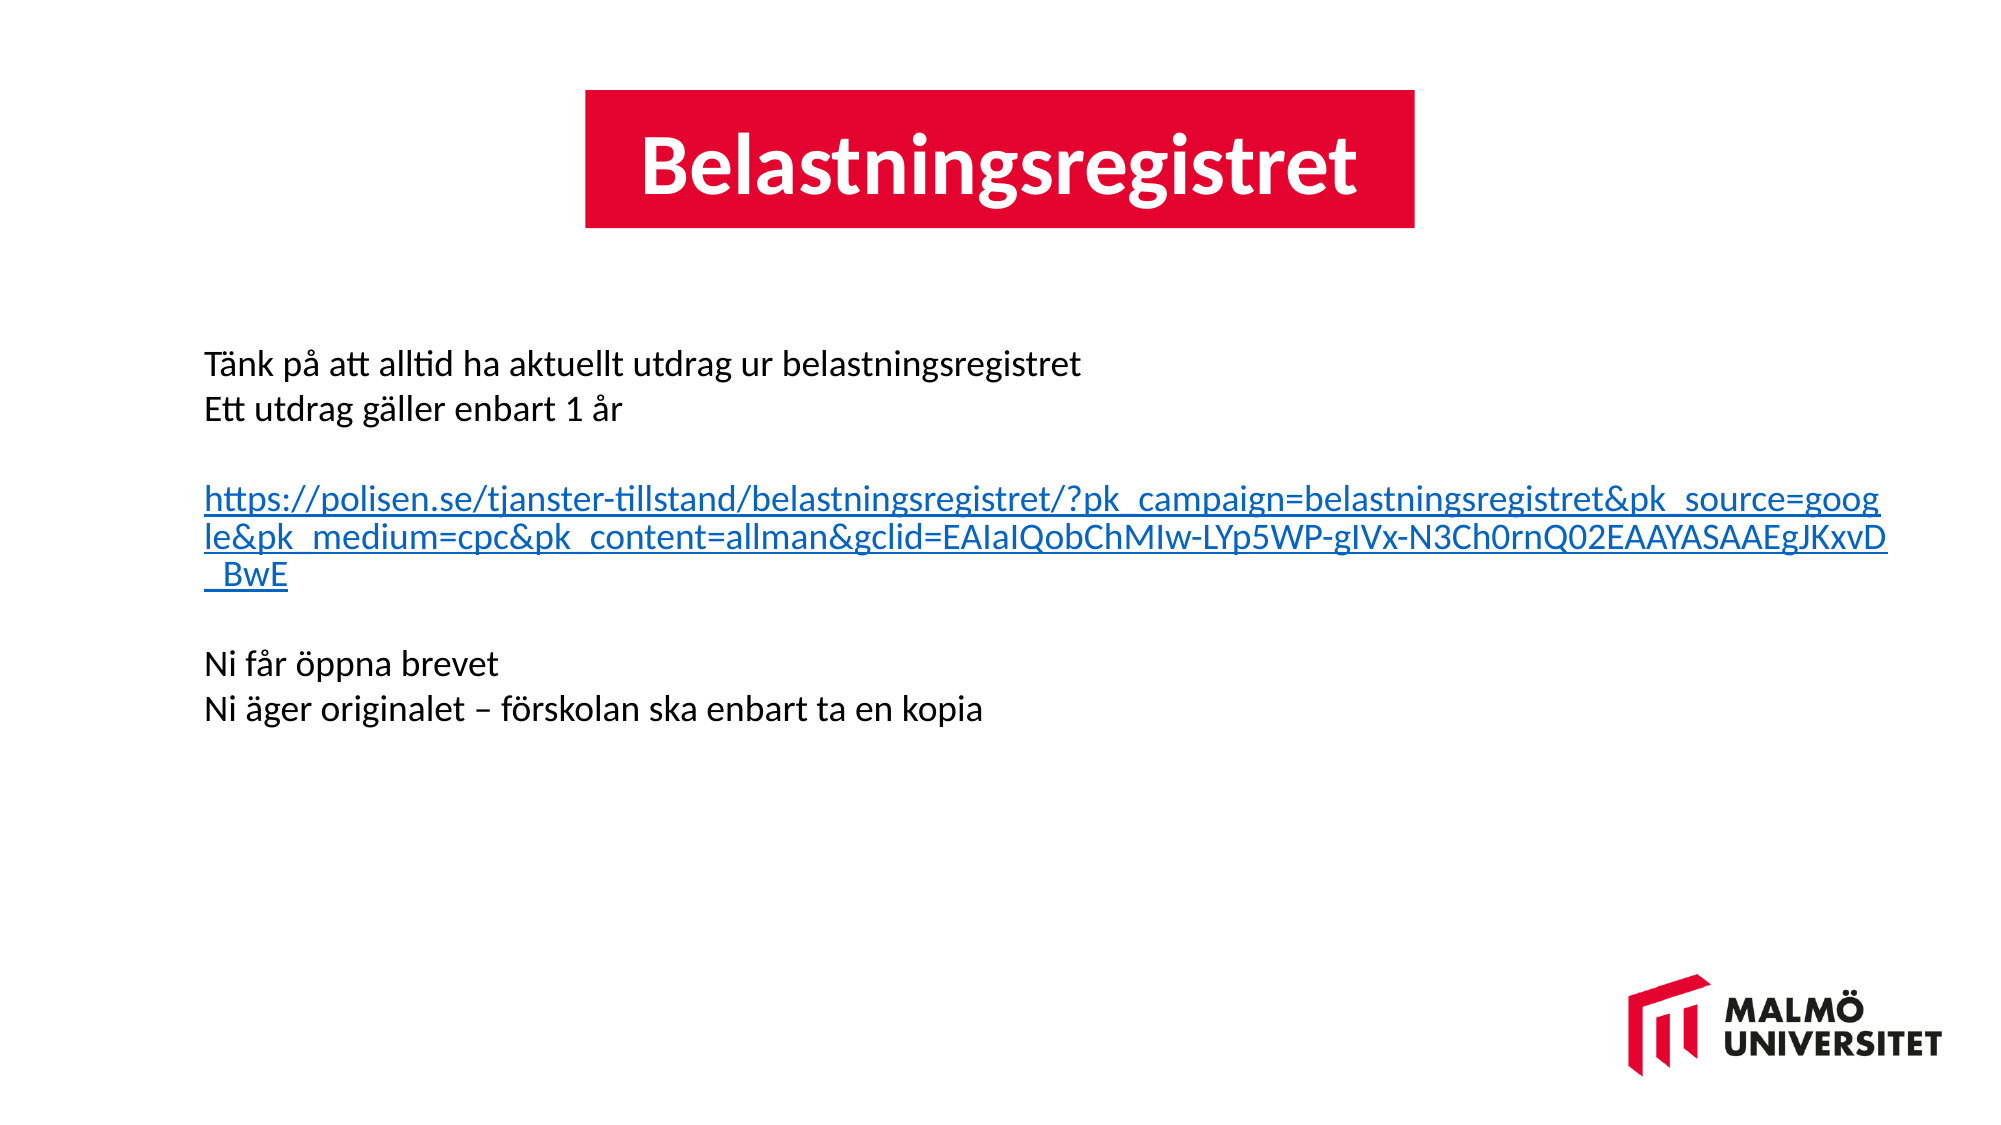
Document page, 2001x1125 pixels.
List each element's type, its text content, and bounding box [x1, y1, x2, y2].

text_box Tänk på att alltid ha aktuellt utdrag ur belastningsregistret Ett utdrag gäller enbart 1 år https://polisen.se/tjanster-tillstand/belastningsregistret/?pk_campaign=belastningsregistret&pk_source=google&pk_medium=cpc&pk_content=allman&gclid=EAIaIQobChMIw-LYp5WP-gIVx-N3Ch0rnQ02EAAYASAAEgJKxvD_BwE Ni får öppna brevet Ni äger originalet – förskolan ska enbart ta en kopia [189, 331, 1903, 662]
text_box Belastningsregistret [585, 90, 1415, 229]
picture [1628, 973, 1942, 1077]
